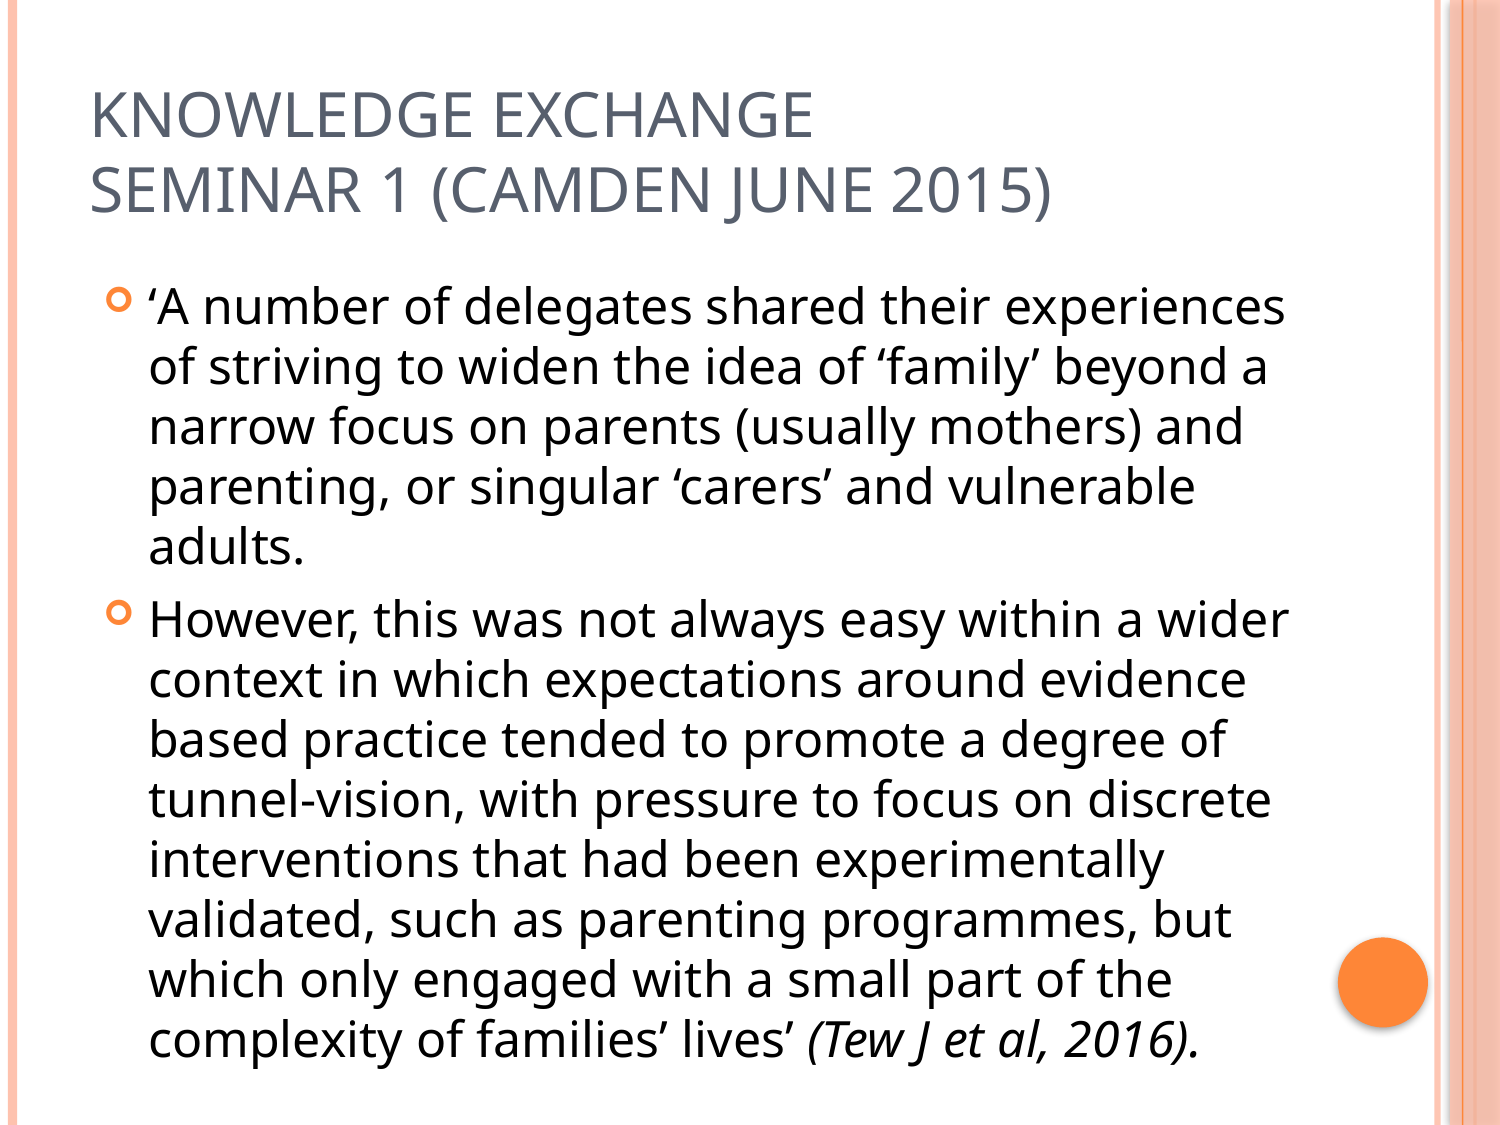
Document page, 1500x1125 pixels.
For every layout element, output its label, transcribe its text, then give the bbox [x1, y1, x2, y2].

title Knowledge Exchange Seminar 1 (Camden June 2015) [75, 45, 1300, 233]
list ‘A number of delegates shared their experiences of striving to widen the idea of ‘family’ beyond a narrow focus on parents (usually mothers) and parenting, or singular ‘carers’ and vulnerable adults. However, this was not always easy within a wider context in which expectations around evidence based practice tended to promote a degree of tunnel-vision, with pressure to focus on discrete interventions that had been experimentally validated, such as parenting programmes, but which only engaged with a small part of the complexity of families’ lives’ (Tew J et al, 2016). [88, 267, 1353, 1125]
